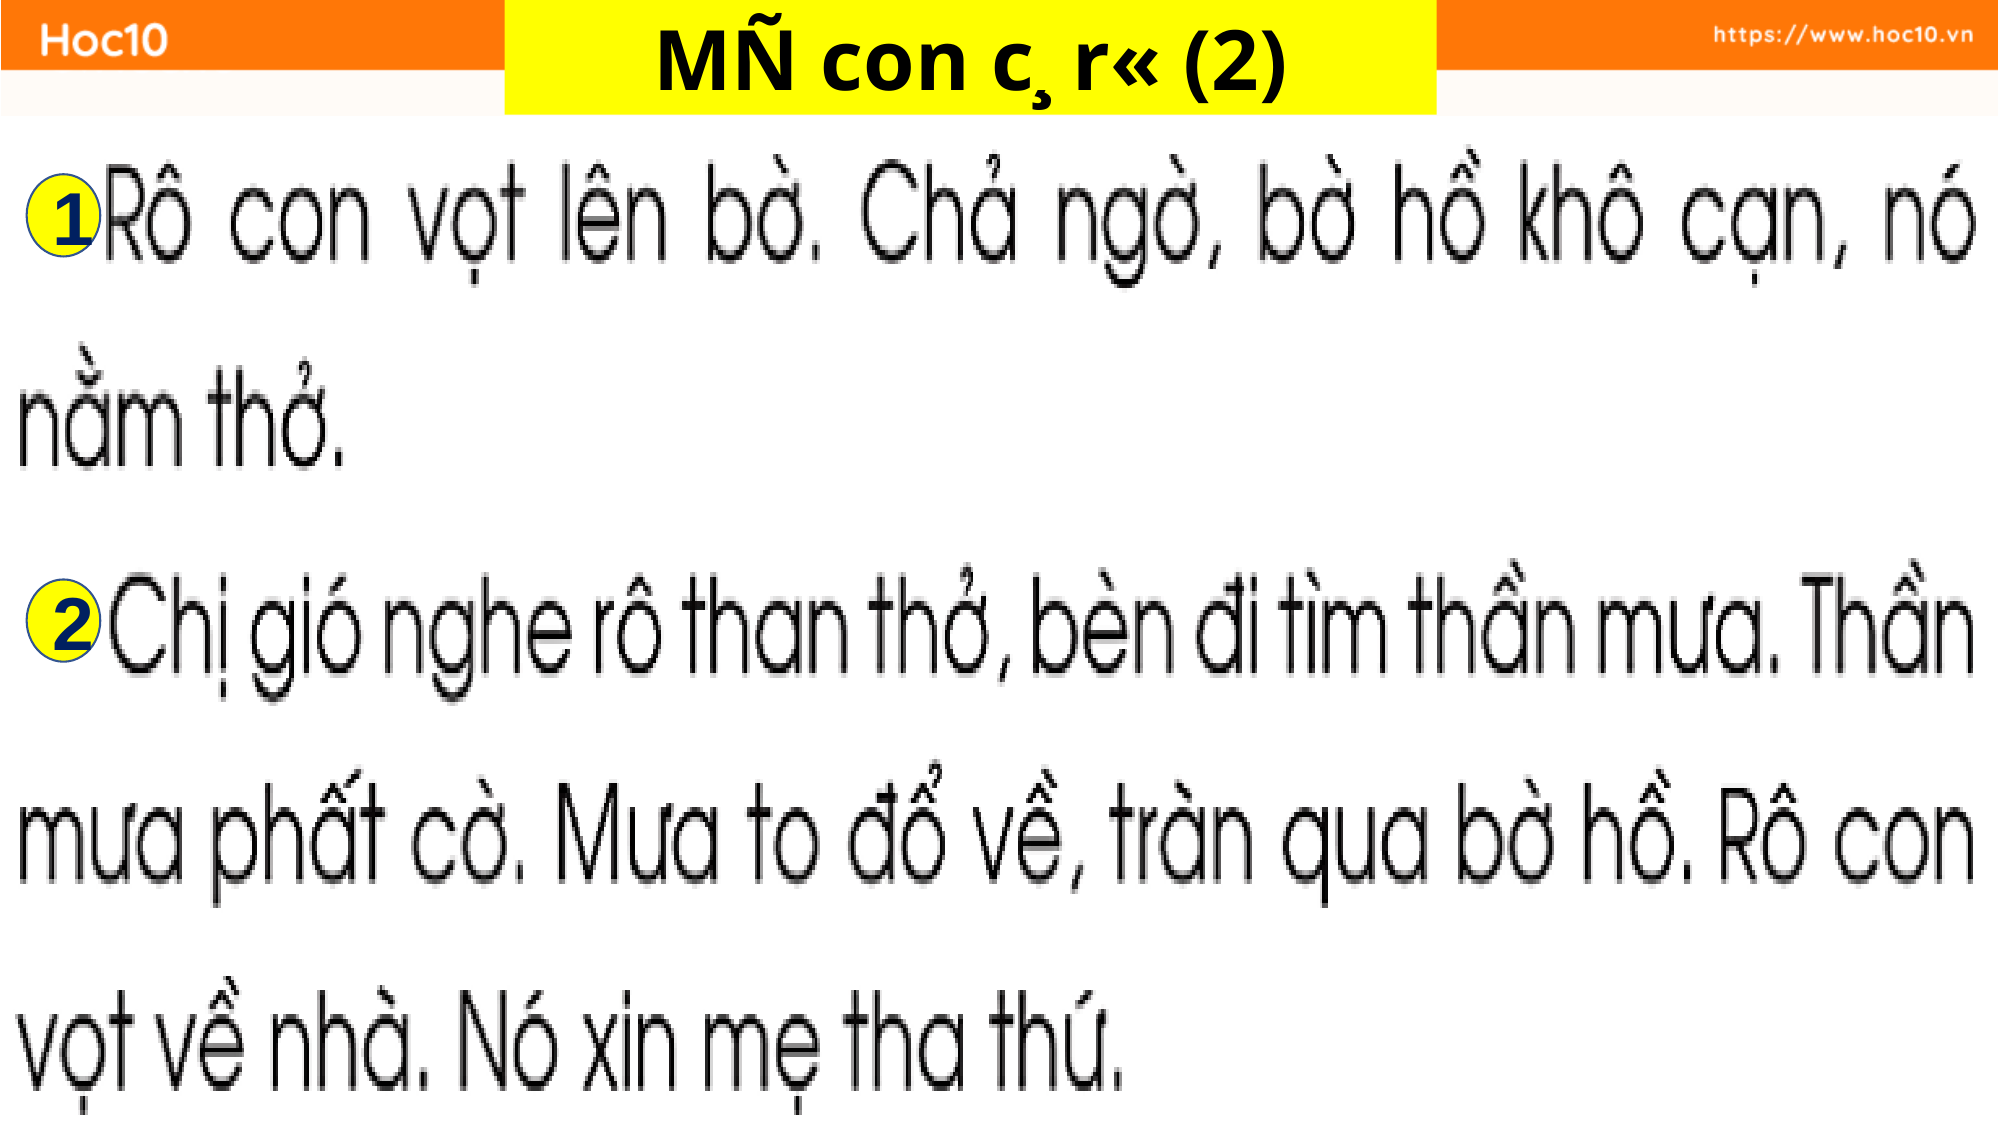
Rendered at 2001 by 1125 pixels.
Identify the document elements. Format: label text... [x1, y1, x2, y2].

text_box MÑ con c¸ r« (2) [504, 0, 1437, 115]
picture [0, 0, 2000, 1125]
